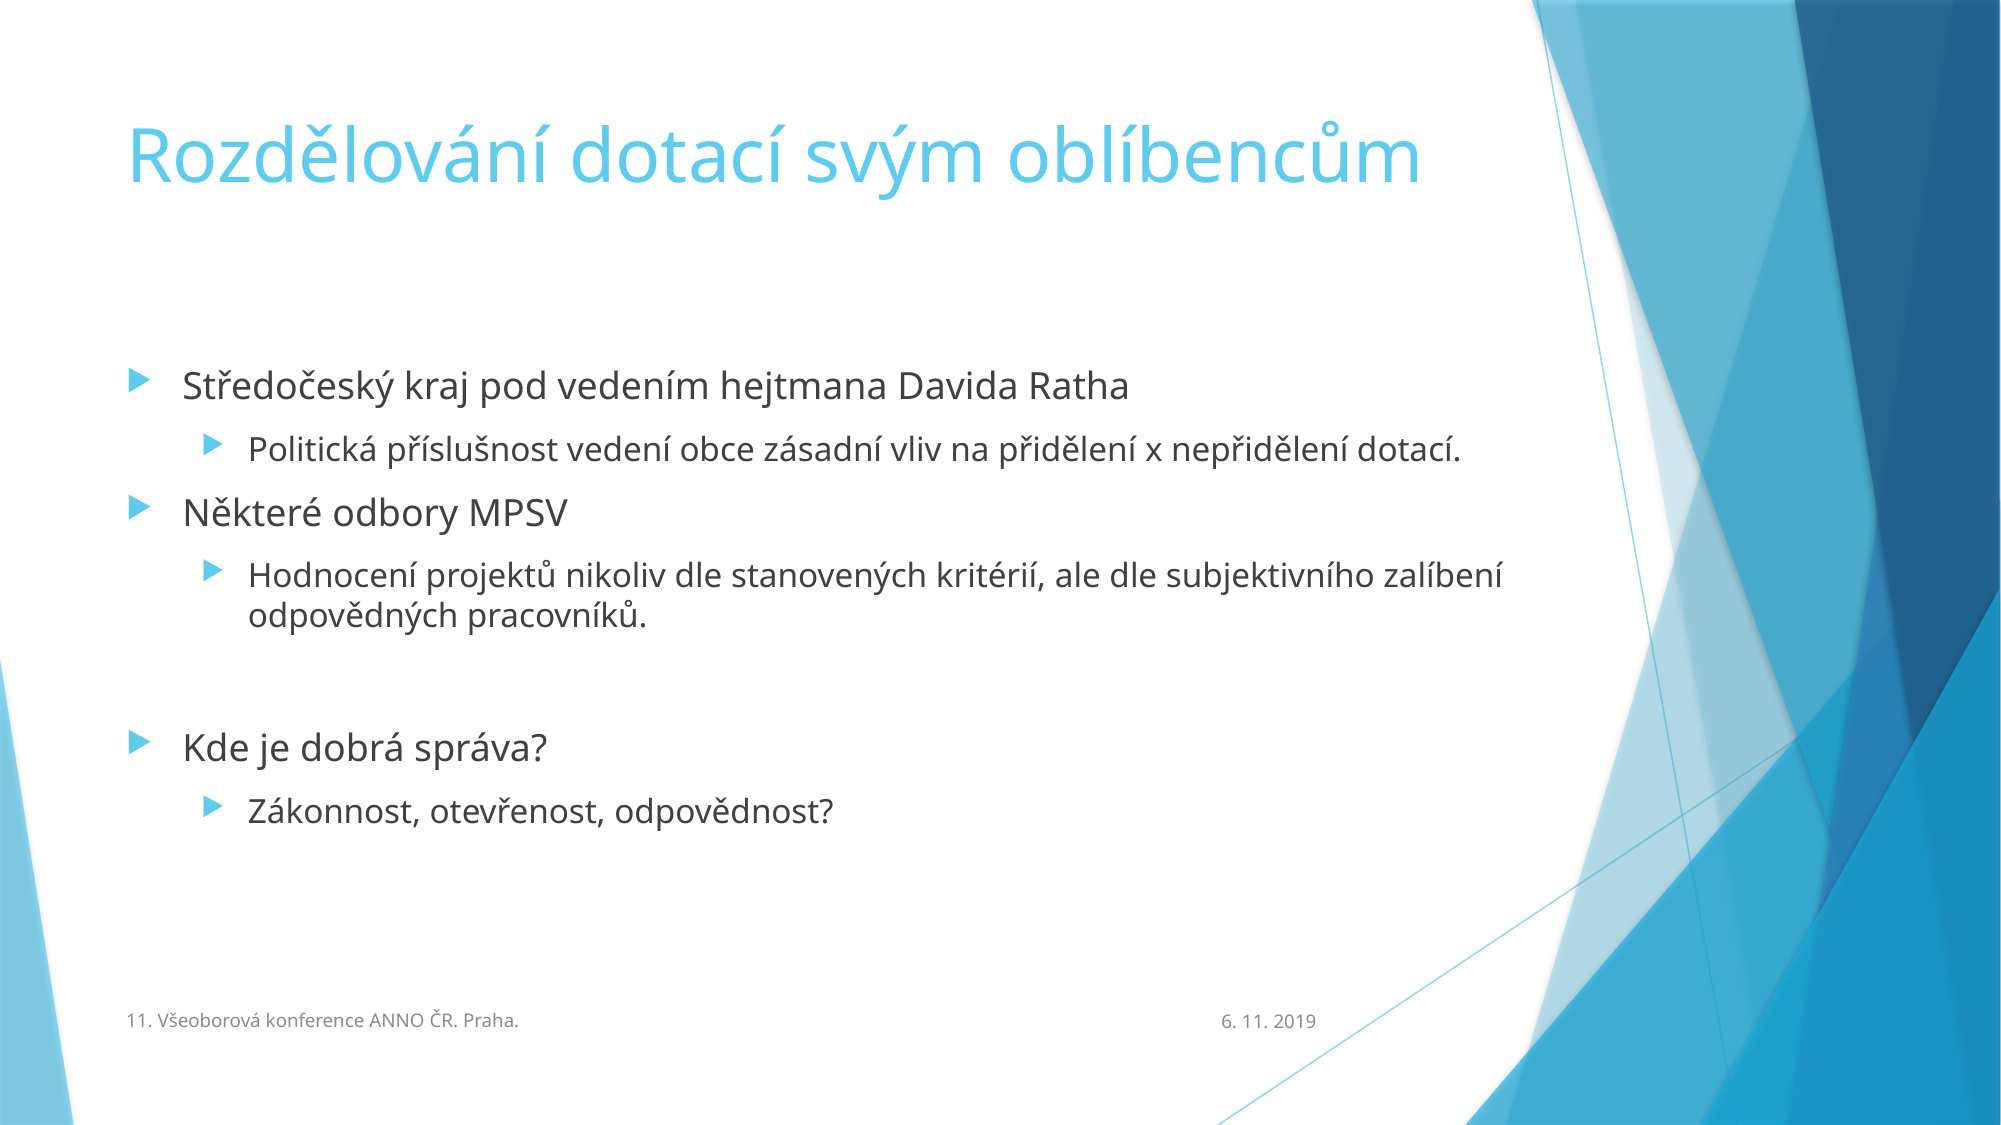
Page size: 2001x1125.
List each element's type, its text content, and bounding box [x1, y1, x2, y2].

list Středočeský kraj pod vedením hejtmana Davida Ratha Politická příslušnost vedení obce zásadní vliv na přidělení x nepřidělení dotací. Některé odbory MPSV Hodnocení projektů nikoliv dle stanovených kritérií, ale dle subjektivního zalíbení odpovědných pracovníků. Kde je dobrá správa? Zákonnost, otevřenost, odpovědnost? [111, 354, 1522, 992]
title Rozdělování dotací svým oblíbencům [111, 99, 1522, 317]
slide_number 6. 11. 2019 [1181, 991, 1332, 1051]
footer 11. Všeoborová konference ANNO ČR. Praha. [111, 991, 1145, 1051]
